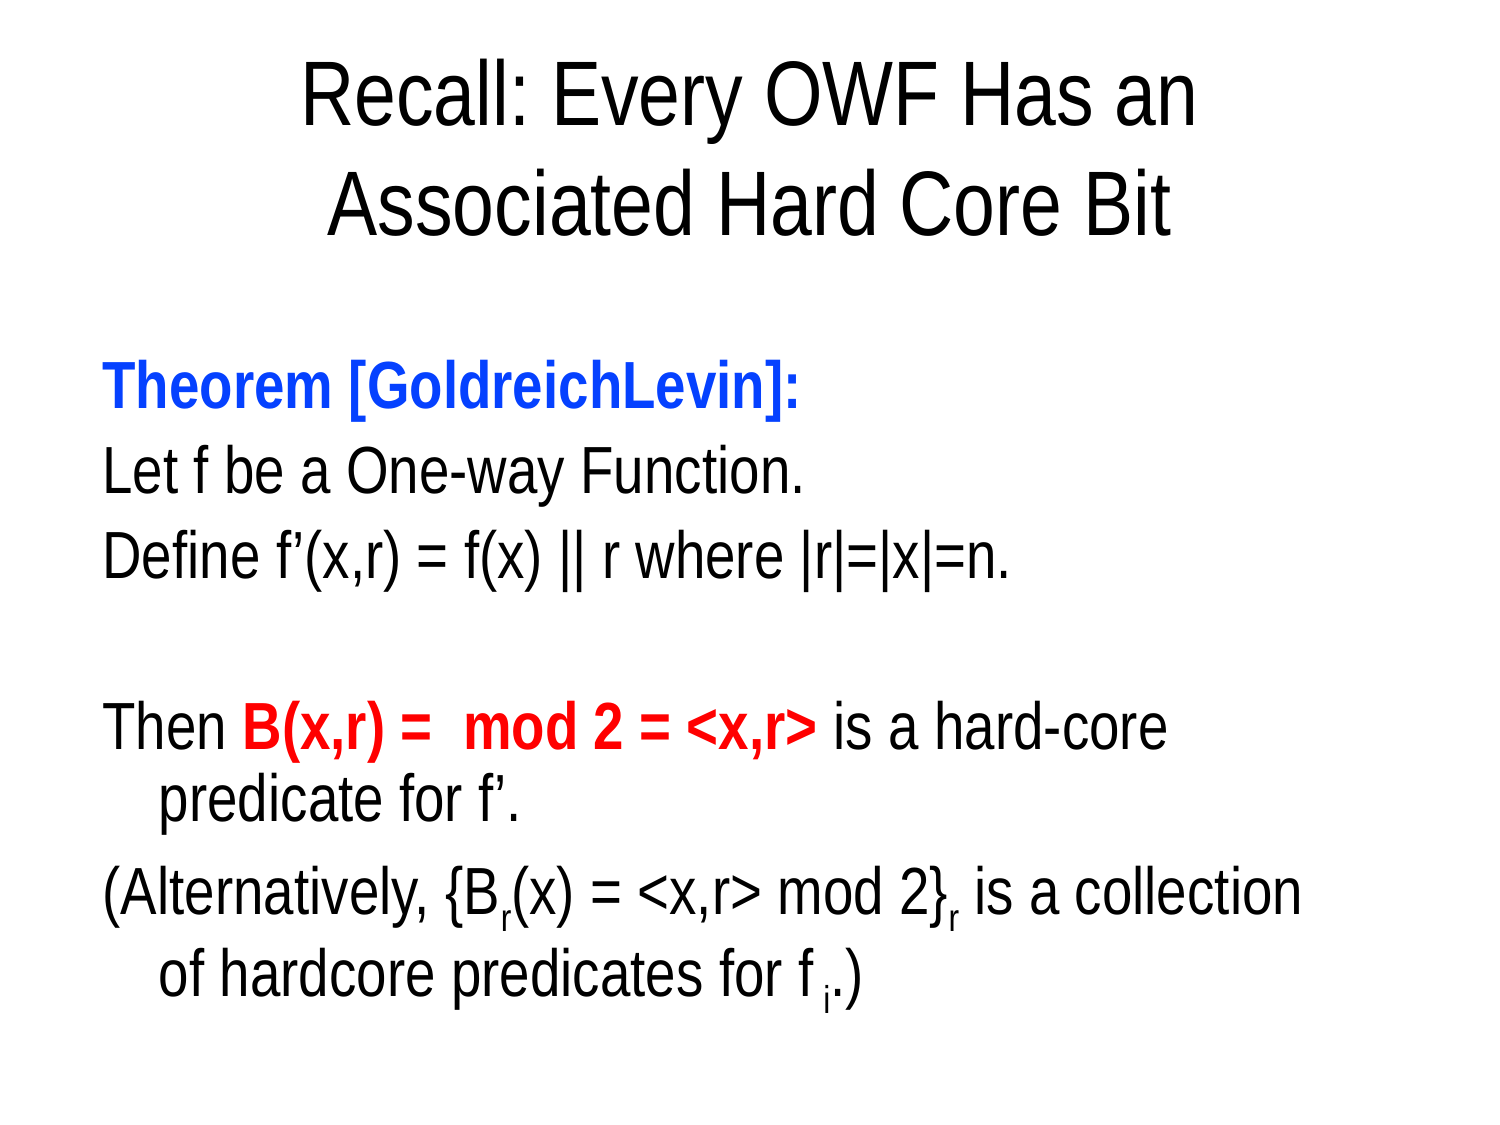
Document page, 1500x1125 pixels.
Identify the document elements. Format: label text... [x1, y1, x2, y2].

title Recall: Every OWF Has an Associated Hard Core Bit [112, 50, 1388, 238]
